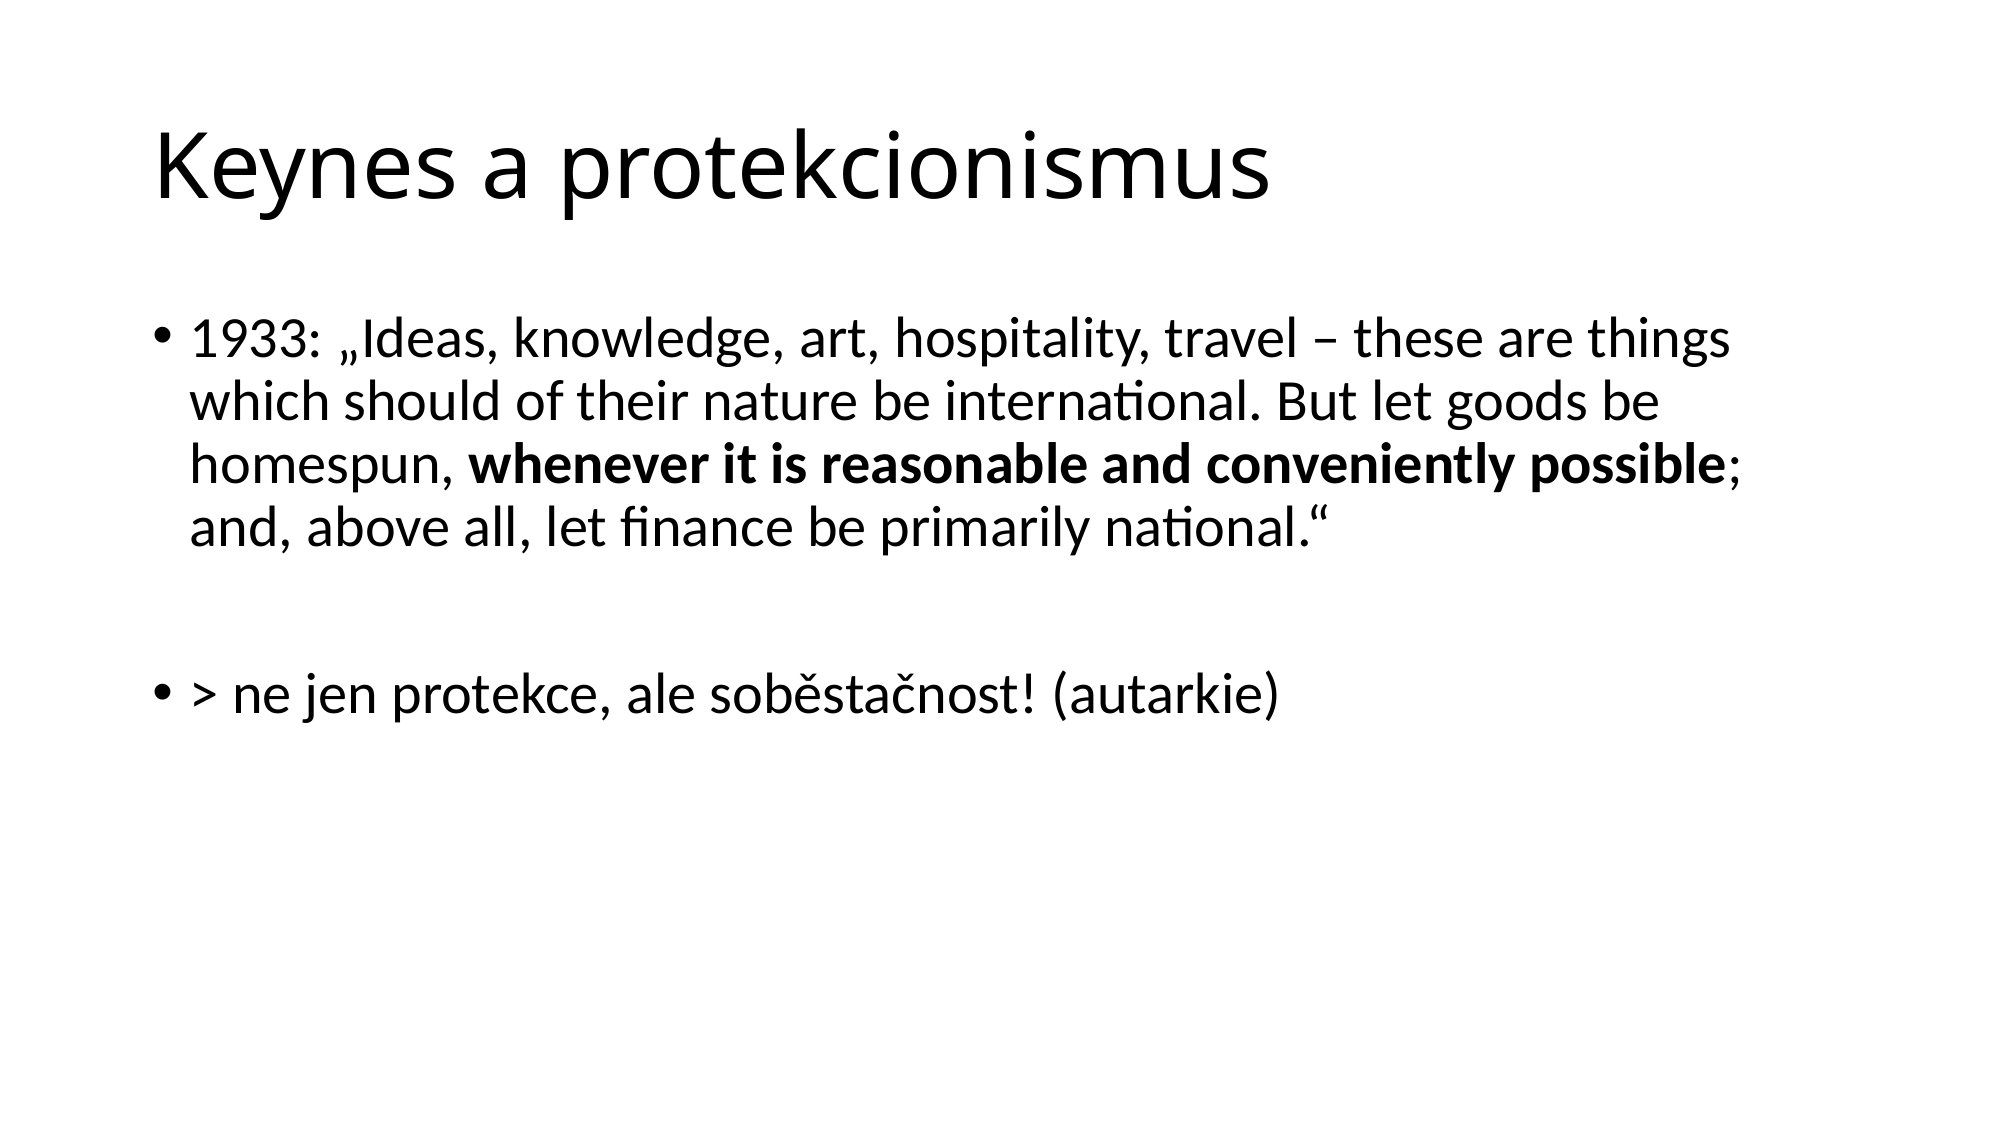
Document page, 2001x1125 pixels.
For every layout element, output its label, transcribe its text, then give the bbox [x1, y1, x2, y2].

list 1933: „Ideas, knowledge, art, hospitality, travel – these are things which should of their nature be international. But let goods be homespun, whenever it is reasonable and conveniently possible; and, above all, let finance be primarily national.“ > ne jen protekce, ale soběstačnost! (autarkie) [137, 299, 1863, 1014]
title Keynes a protekcionismus [137, 59, 1863, 278]
